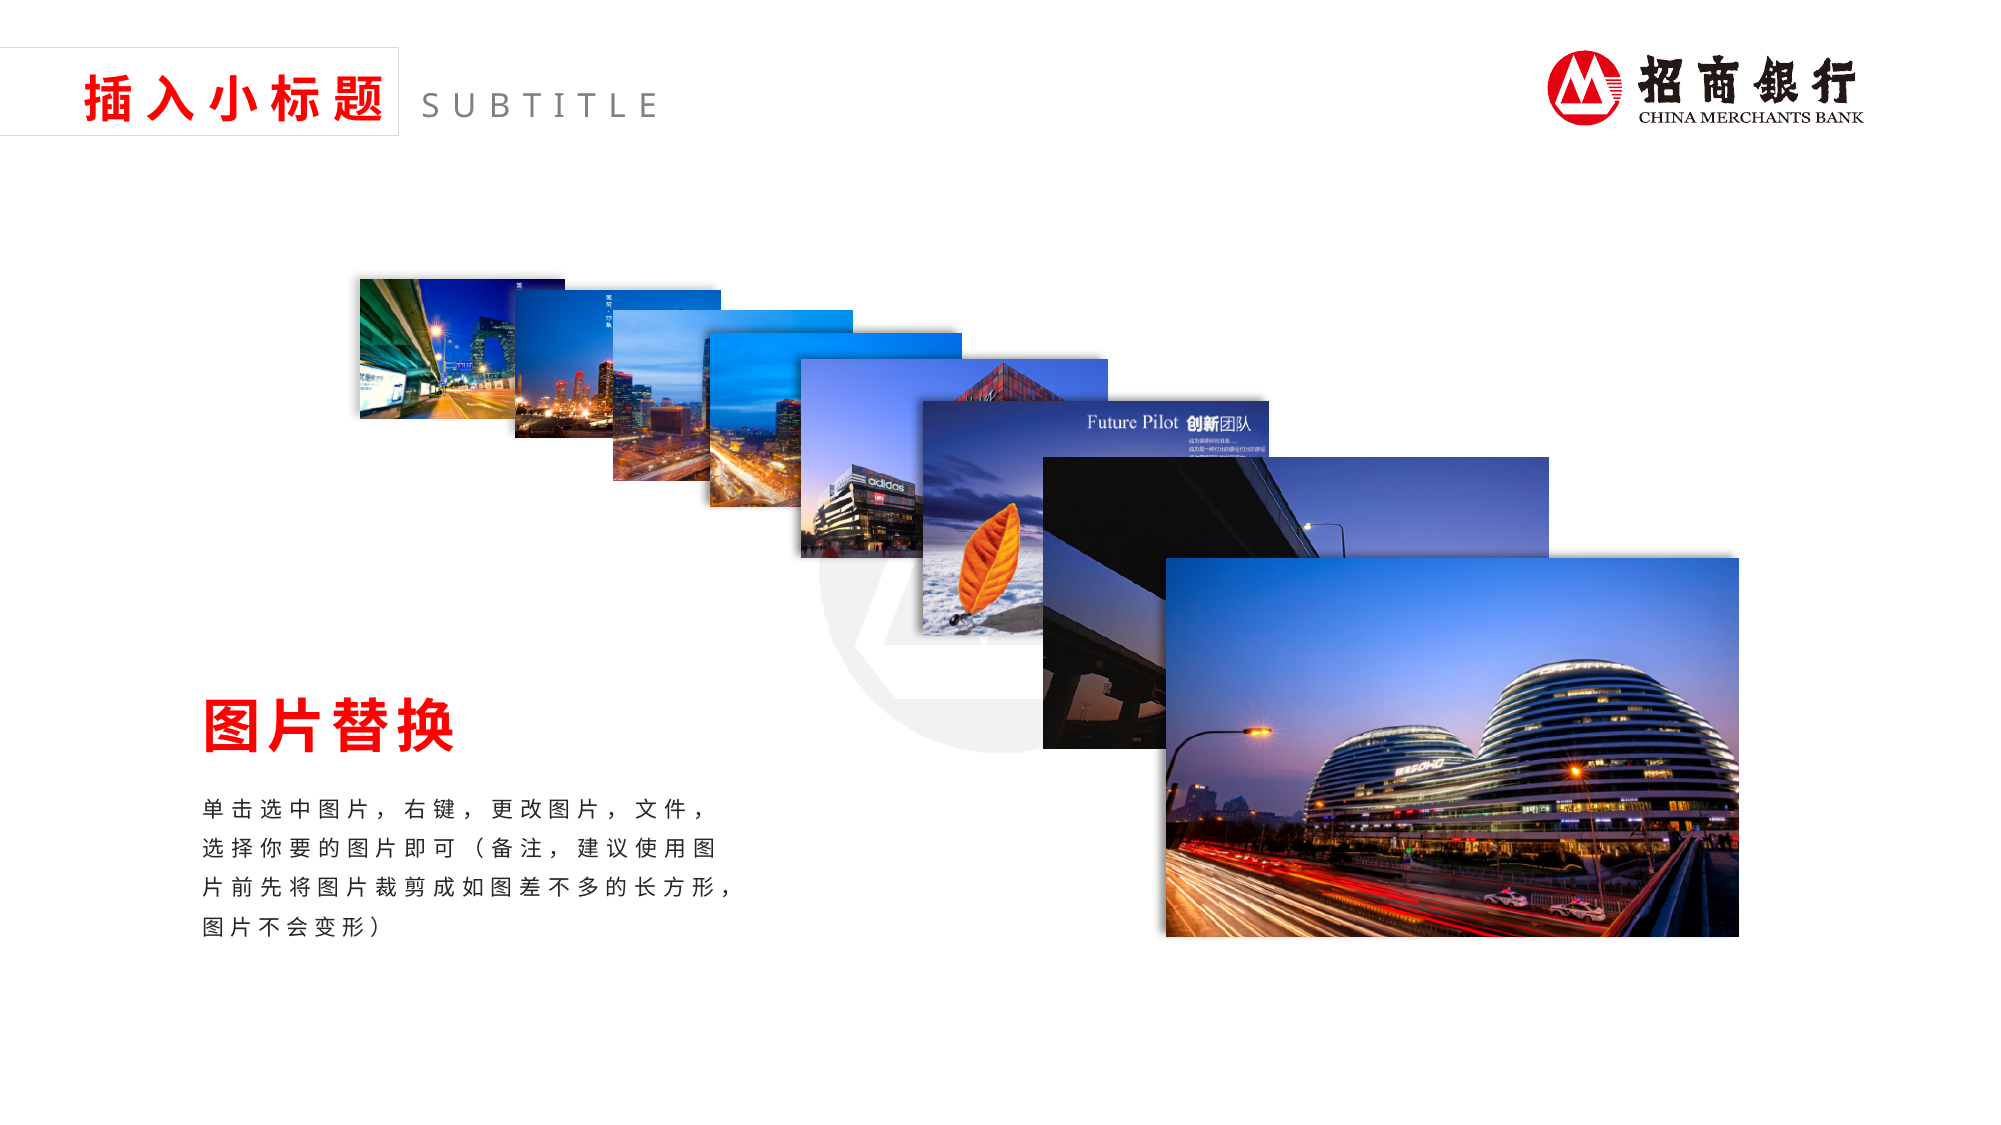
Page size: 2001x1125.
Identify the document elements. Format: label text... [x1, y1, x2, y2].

text_box 图片替换 单击选中图片，右键，更改图片，文件，选择你要的图片即可（备注，建议使用图片前先将图片裁剪成如图差不多的长方形，图片不会变形） [187, 682, 737, 947]
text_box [0, 47, 681, 136]
picture [359, 279, 1739, 937]
